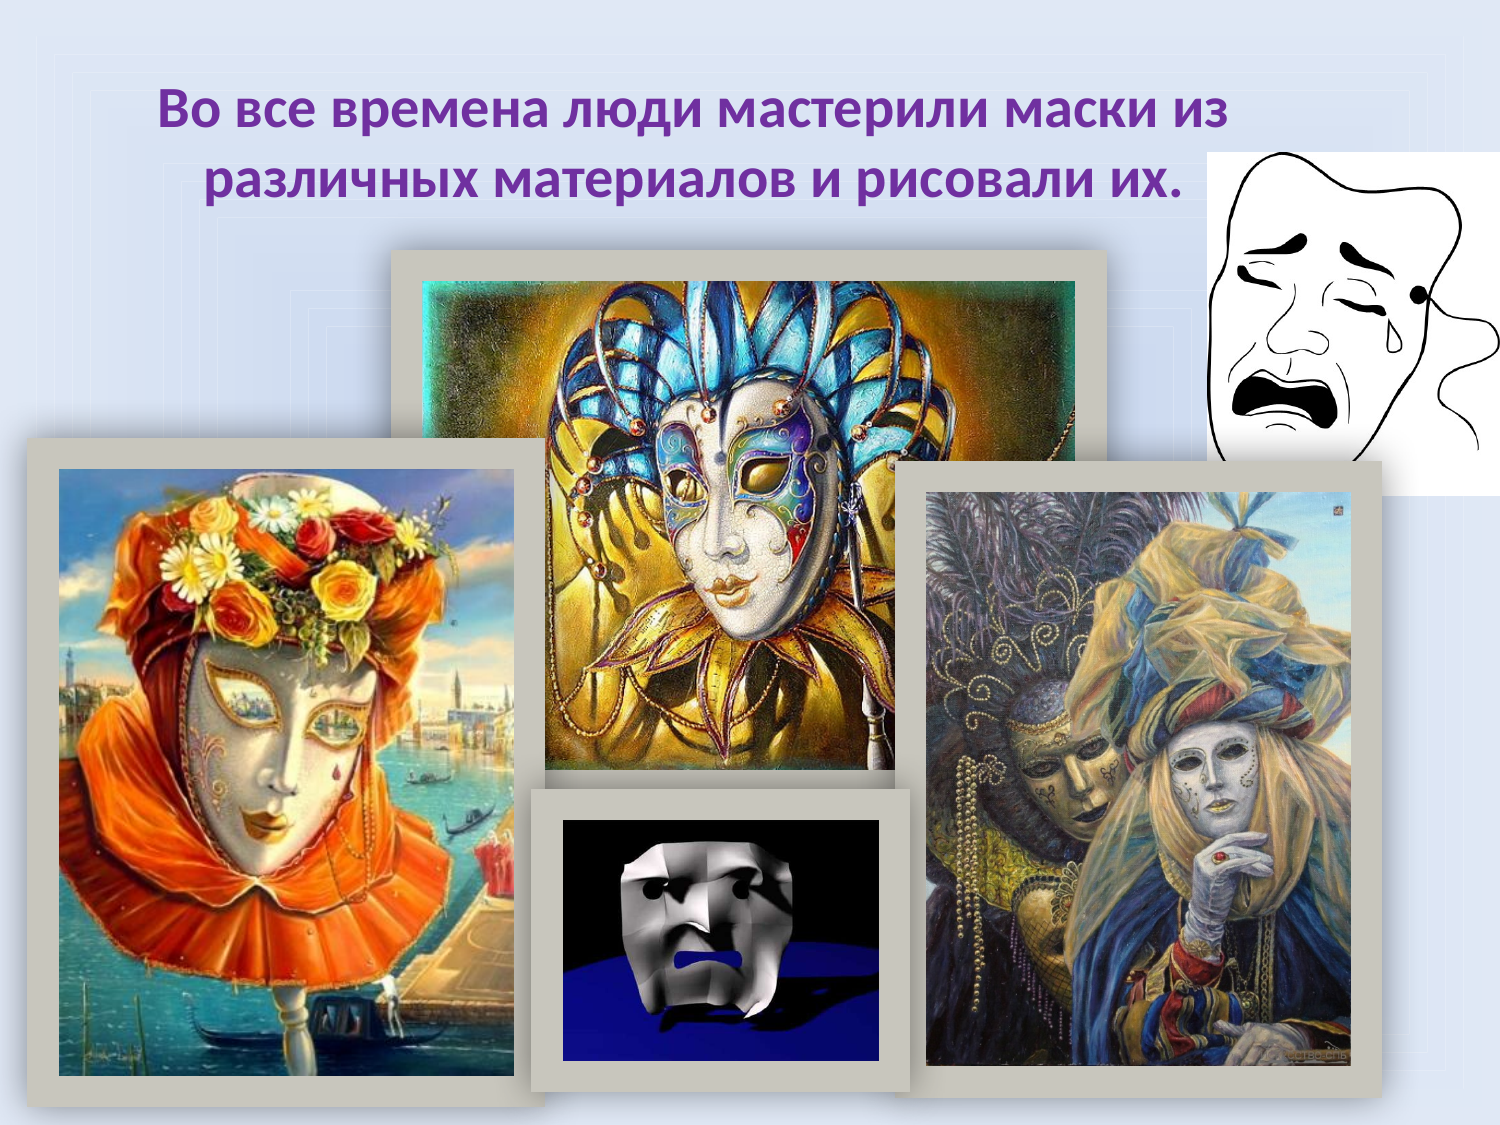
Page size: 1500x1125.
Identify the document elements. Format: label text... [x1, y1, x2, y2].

title Во все времена люди мастерили маски из различных материалов и рисовали их. [75, 45, 1313, 233]
picture [58, 280, 1352, 1077]
picture [562, 820, 880, 1061]
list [1206, 152, 1500, 496]
